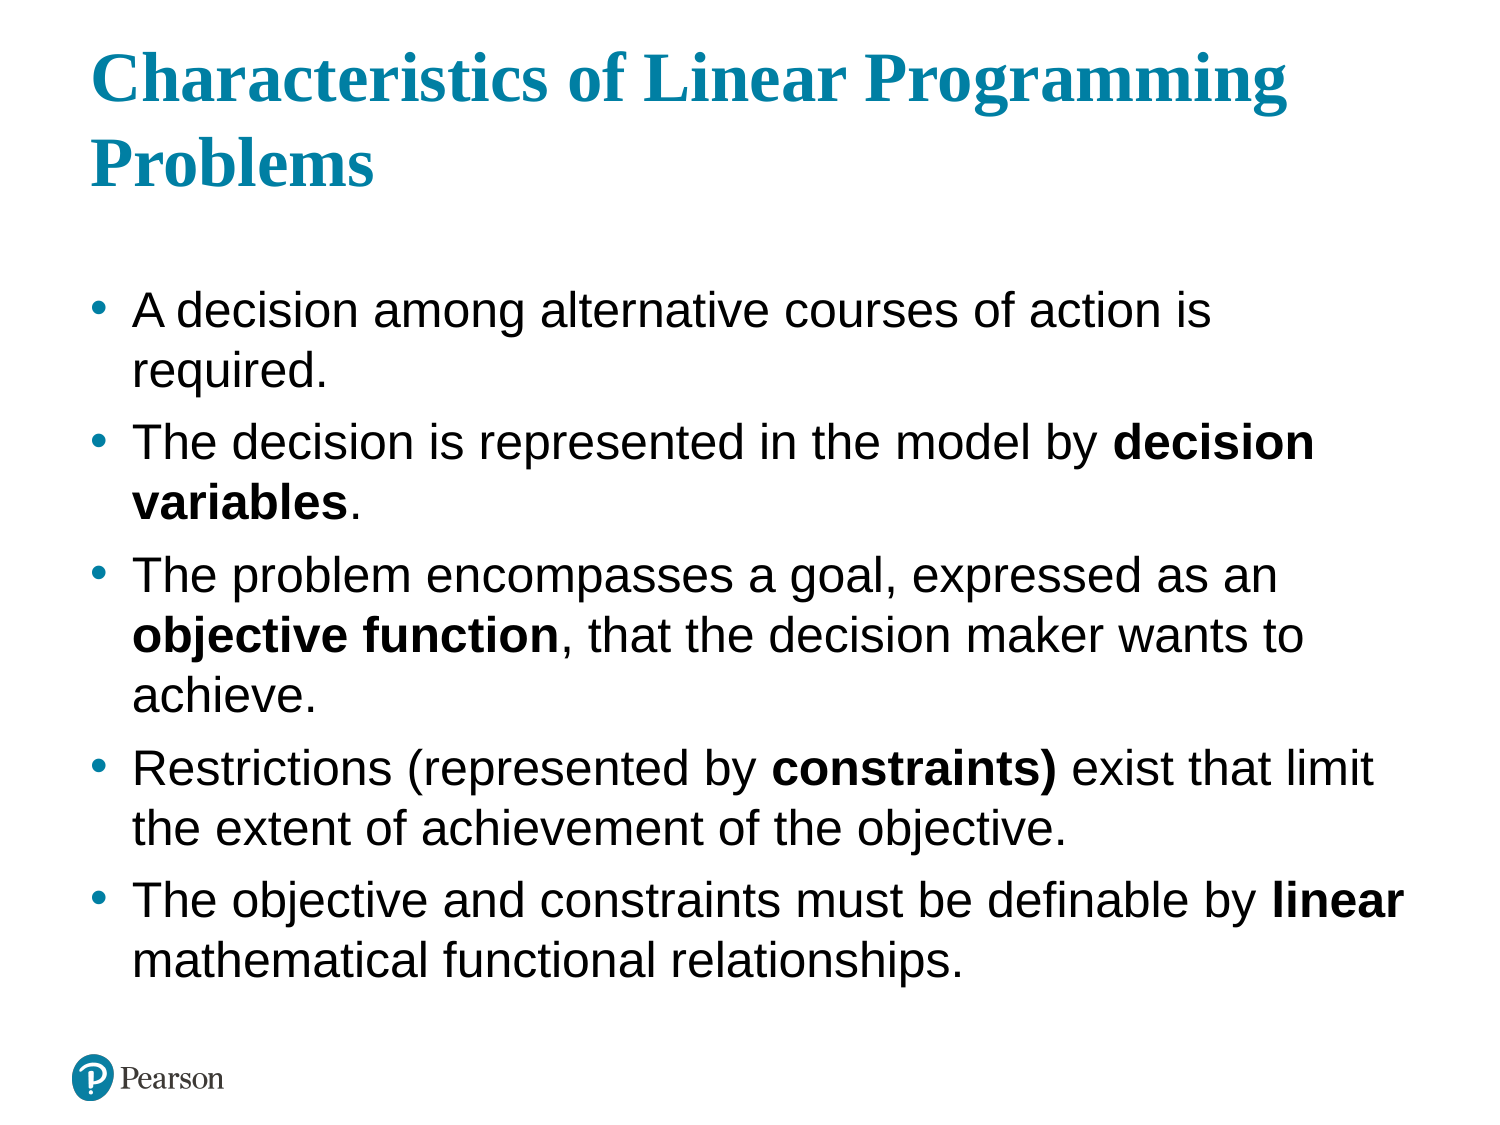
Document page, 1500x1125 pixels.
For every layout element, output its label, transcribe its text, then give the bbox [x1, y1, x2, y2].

picture [80, 1063, 106, 1088]
picture [72, 1054, 88, 1070]
list A decision among alternative courses of action is required. The decision is represented in the model by decision variables. The problem encompasses a goal, expressed as an objective function, that the decision maker wants to achieve. Restrictions (represented by constraints) exist that limit the extent of achievement of the objective. The objective and constraints must be definable by linear mathematical functional relationships. [75, 262, 1425, 1005]
picture [72, 1087, 83, 1101]
title Characteristics of Linear Programming Problems [75, 35, 1425, 216]
picture [98, 1054, 224, 1101]
